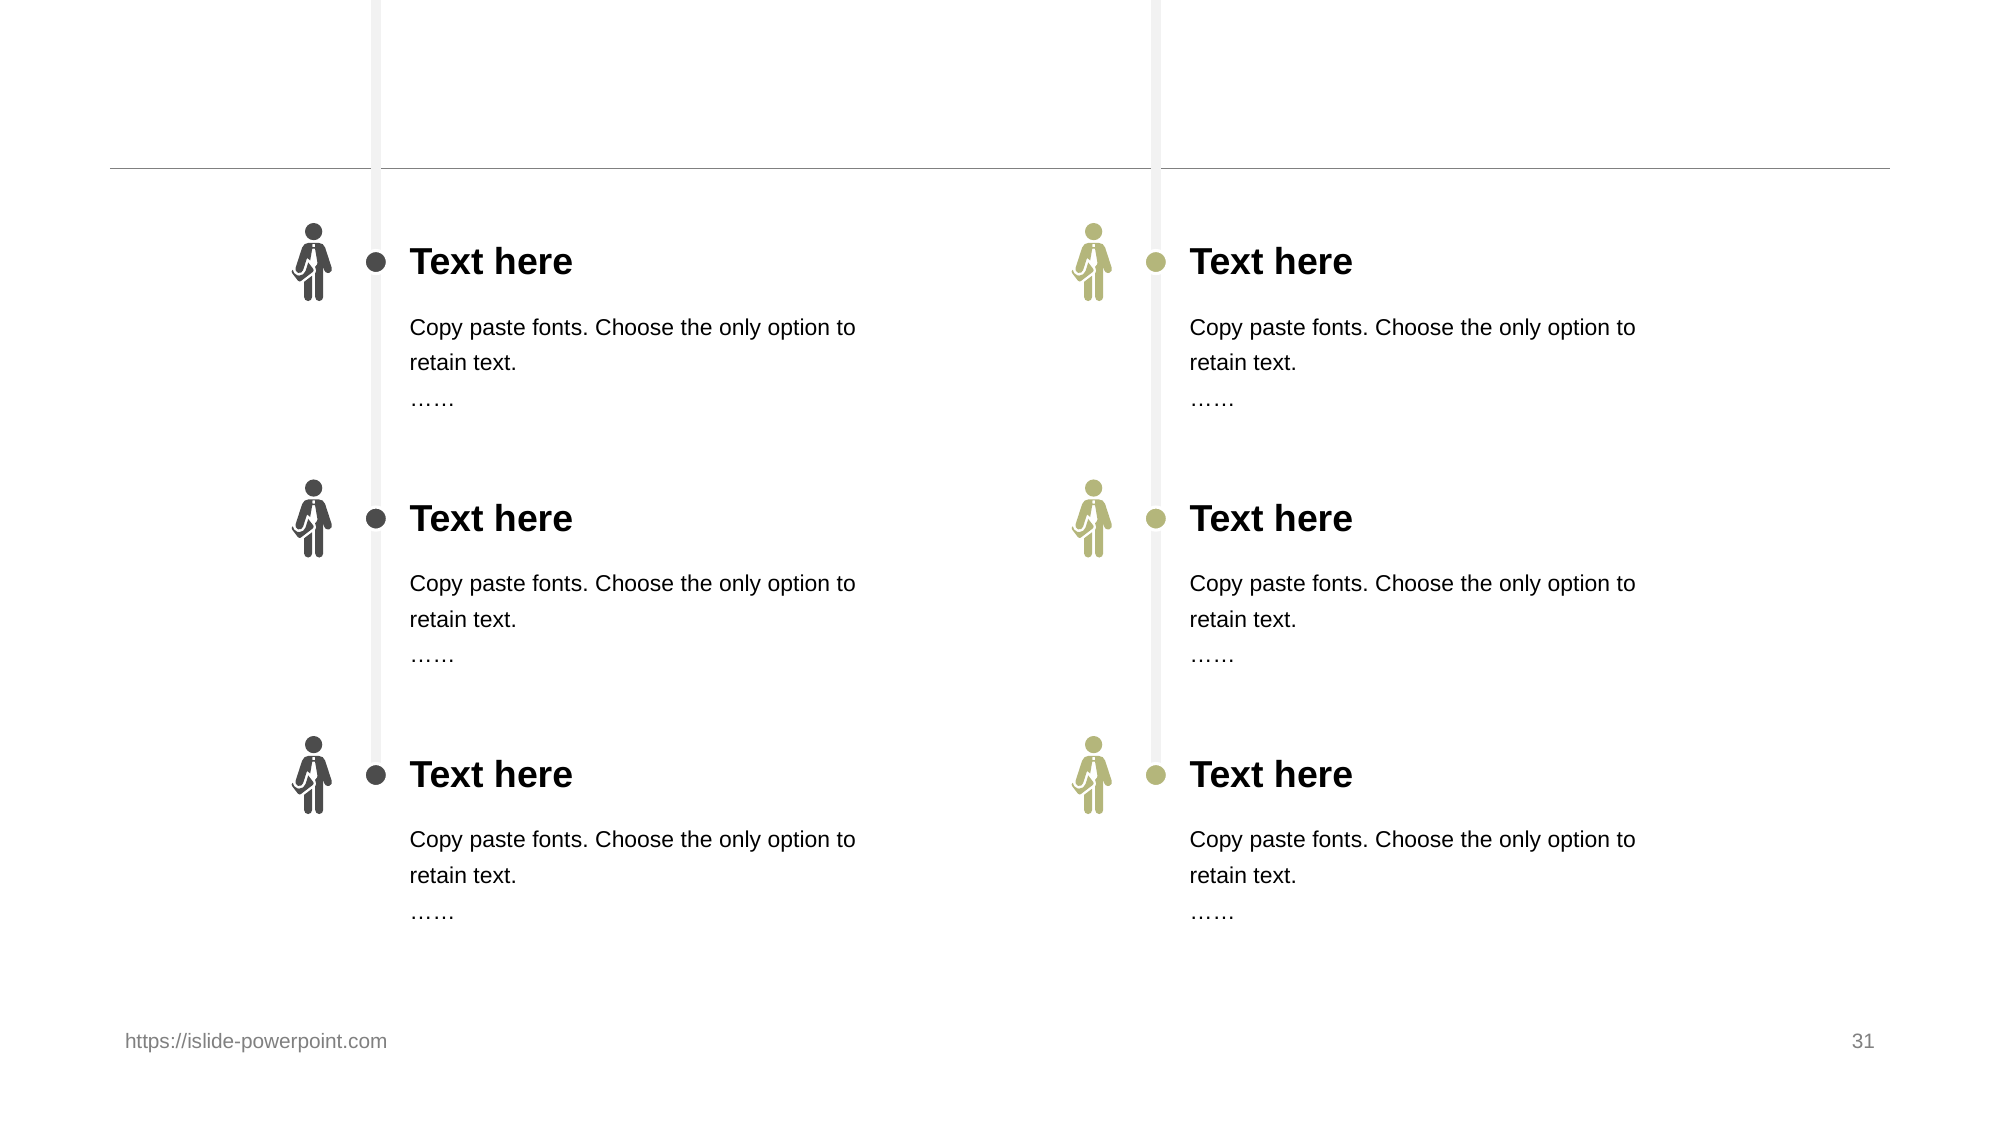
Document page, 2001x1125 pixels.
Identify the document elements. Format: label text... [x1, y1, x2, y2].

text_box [291, 0, 1709, 959]
footer https://islide-powerpoint.com [109, 1023, 790, 1058]
slide_number 31 [1412, 1023, 1890, 1058]
